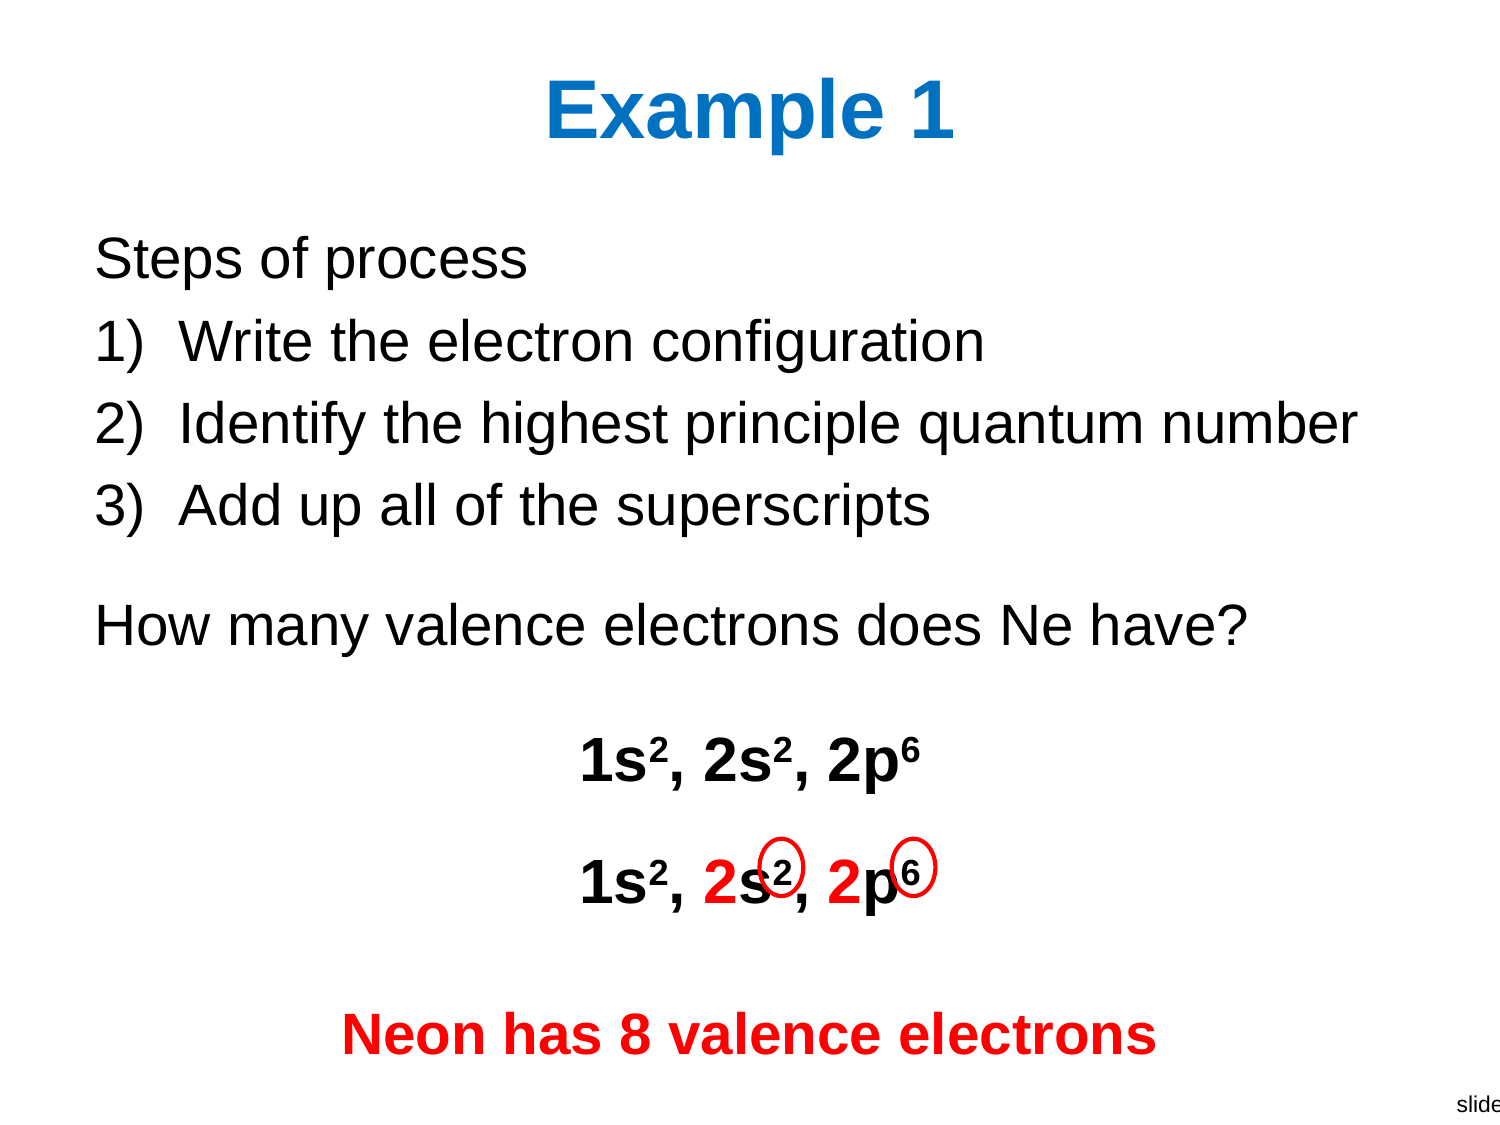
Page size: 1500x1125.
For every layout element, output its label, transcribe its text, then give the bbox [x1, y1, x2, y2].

text_box 1s2, 2s2, 2p6 [564, 833, 936, 924]
list Steps of process Write the electron configuration Identify the highest principle quantum number Add up all of the superscripts How many valence electrons does Ne have? [79, 212, 1421, 1055]
title Example 1 [30, 45, 1470, 165]
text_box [759, 838, 936, 897]
text_box Neon has 8 valence electrons [326, 988, 1174, 1074]
text_box 1s2, 2s2, 2p6 [564, 711, 936, 801]
